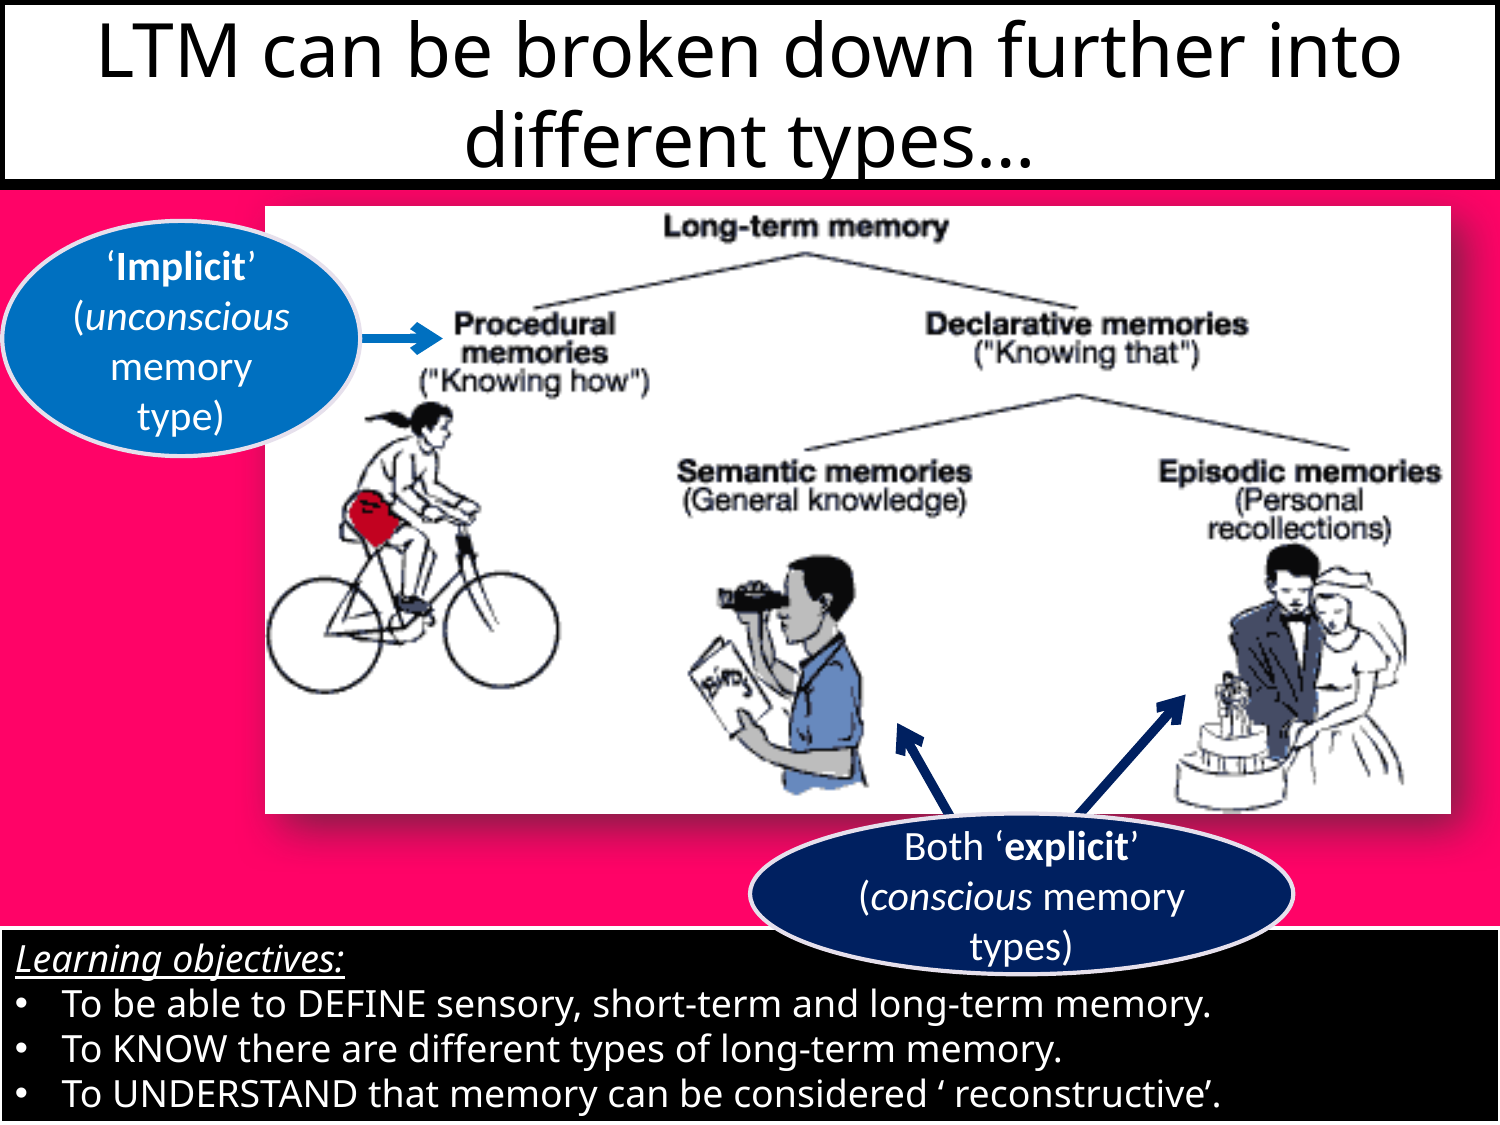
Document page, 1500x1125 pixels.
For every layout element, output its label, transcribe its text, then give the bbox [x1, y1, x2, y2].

picture [265, 206, 1452, 814]
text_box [1021, 694, 1186, 880]
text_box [897, 722, 988, 883]
text_box Learning objectives: To be able to DEFINE sensory, short-term and long-term memory. To KNOW there are different types of long-term memory. To UNDERSTAND that memory can be considered ‘ reconstructive’. [0, 928, 1500, 1123]
text_box ‘Implicit’ (unconscious memory type) [0, 218, 260, 459]
text_box Both ‘explicit’ (conscious memory types) [747, 822, 1296, 977]
text_box LTM can be broken down further into different types… [0, 0, 1500, 185]
